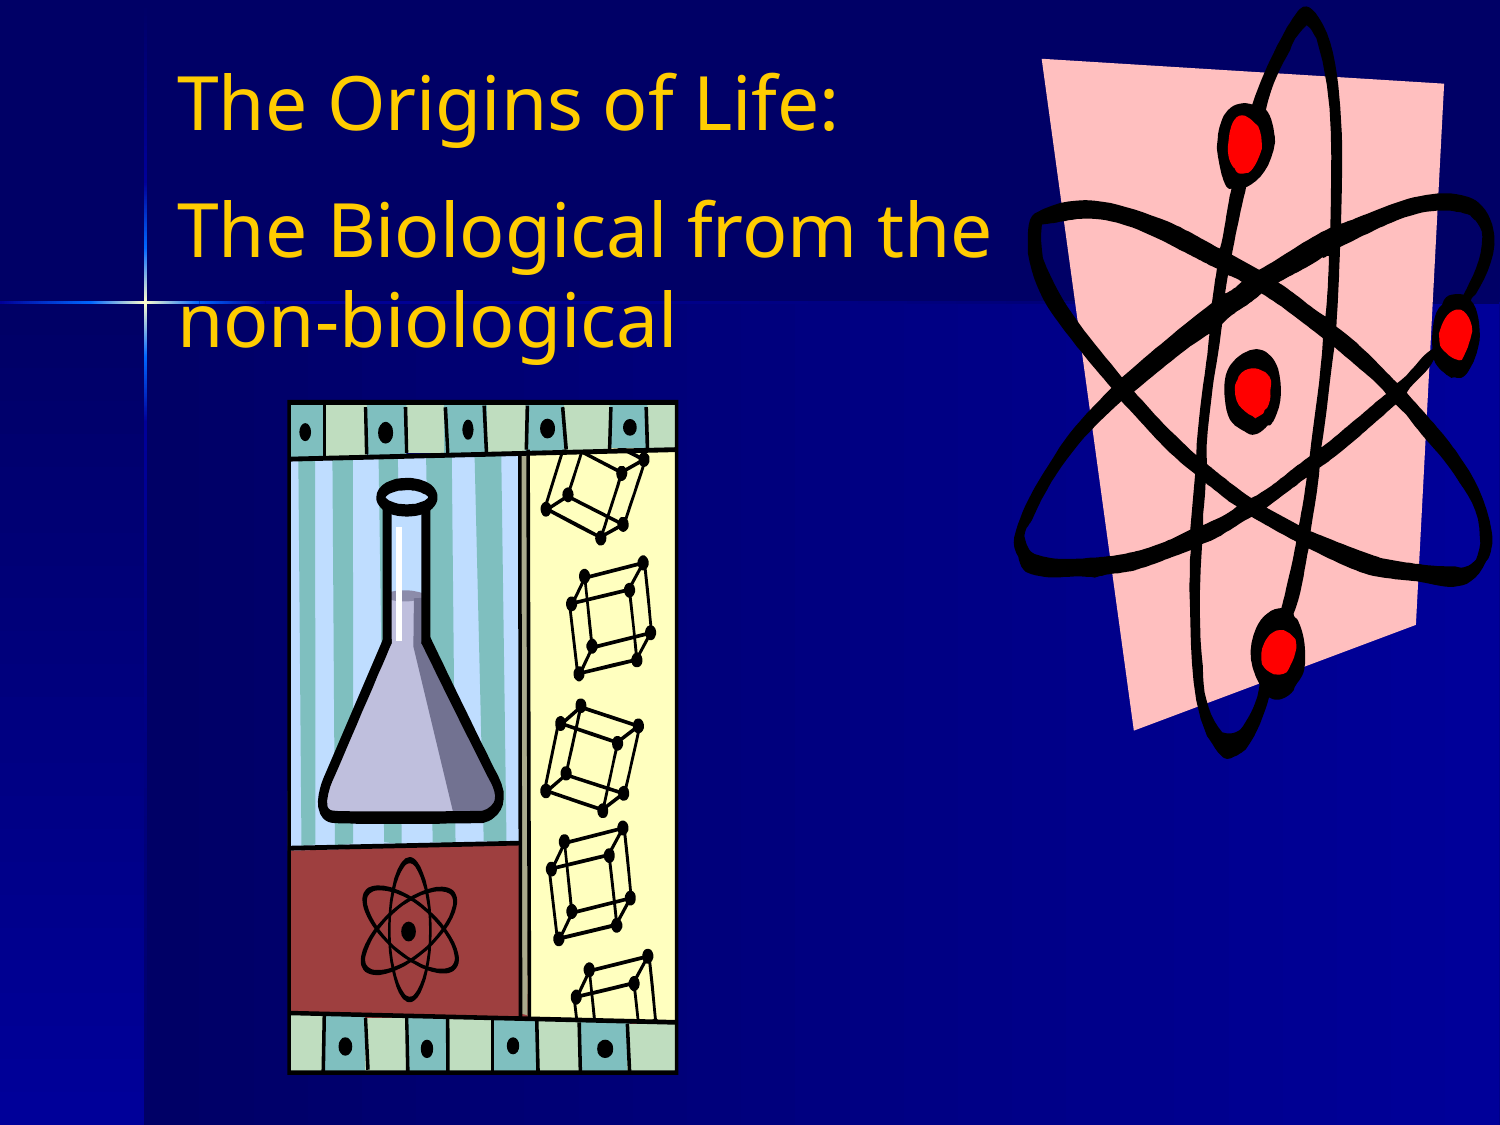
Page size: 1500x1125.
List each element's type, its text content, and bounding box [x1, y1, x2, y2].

text_box The Origins of Life: The Biological from the non-biological [162, 48, 1012, 371]
picture [287, 399, 679, 1075]
picture [1012, 0, 1500, 763]
